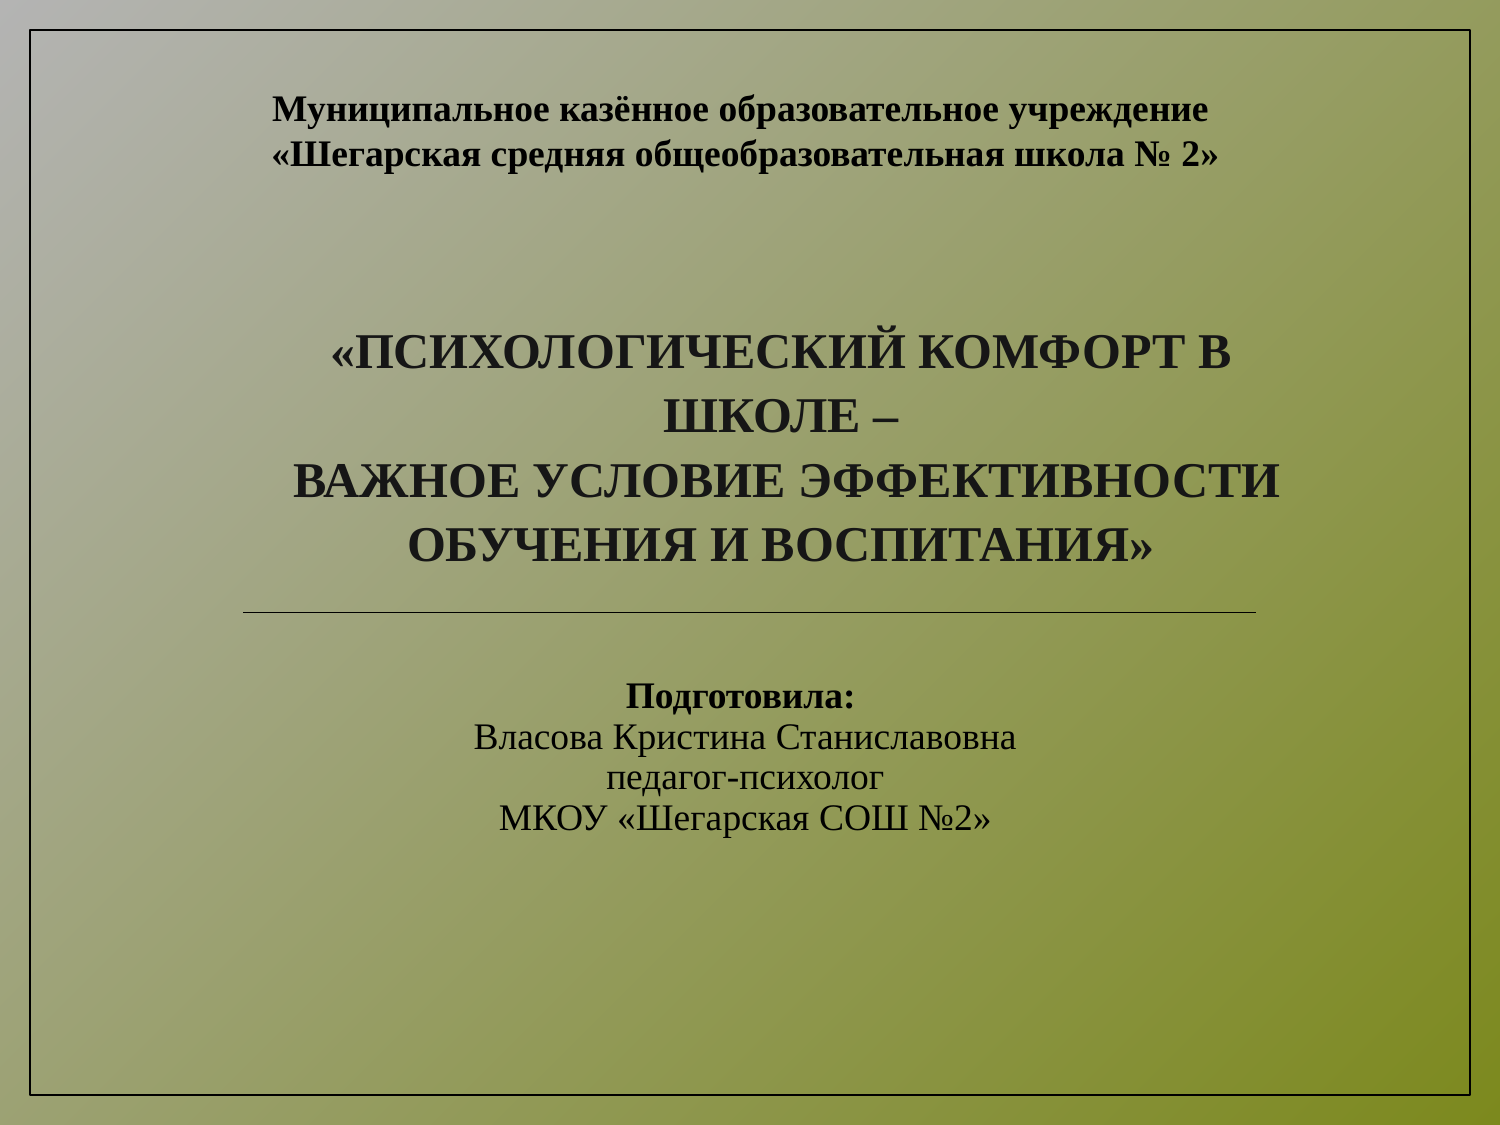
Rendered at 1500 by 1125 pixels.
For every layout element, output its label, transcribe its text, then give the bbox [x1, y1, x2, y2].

title «Психологический комфорт в школе – важное условие эффективности обучения и воспитания» [218, 300, 1344, 669]
text_box Муниципальное казённое образовательное учреждение «Шегарская средняя общеобразовательная школа № 2» [129, 76, 1362, 182]
subtitle Подготовила: Власова Кристина Станиславовна педагог-психолог МКОУ «Шегарская СОШ №2» [183, 668, 1308, 941]
